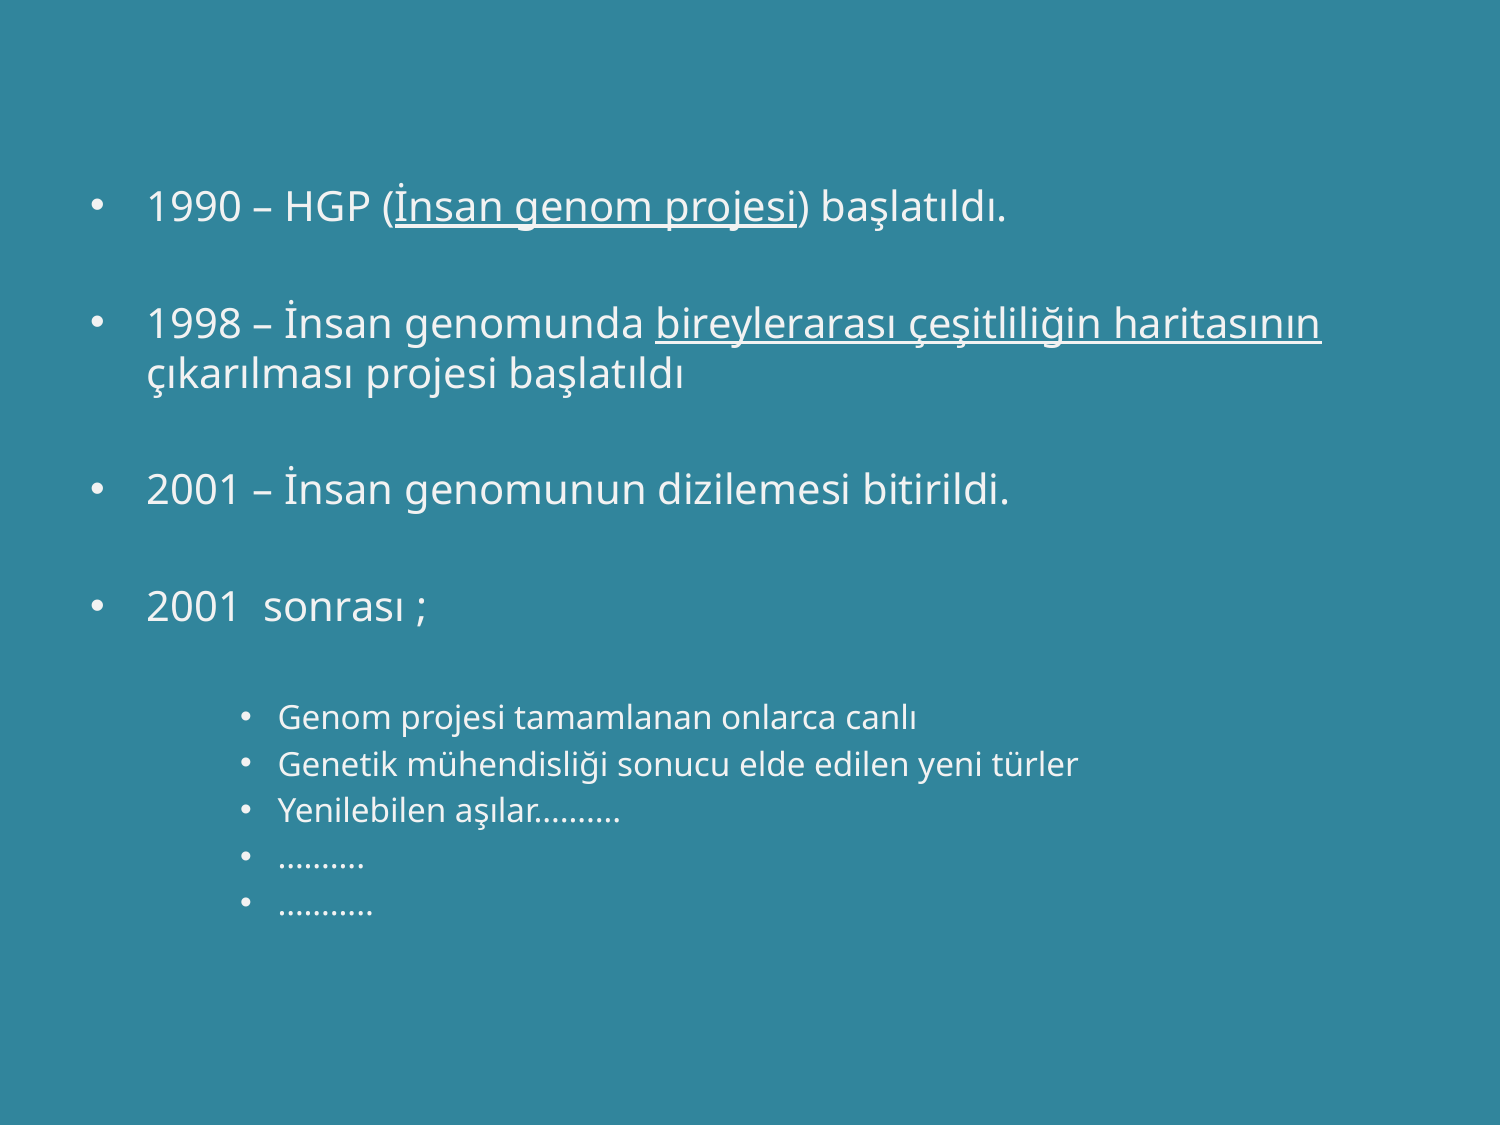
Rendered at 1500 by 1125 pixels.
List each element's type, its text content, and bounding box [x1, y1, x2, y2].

list 1990 – HGP (İnsan genom projesi) başlatıldı. 1998 – İnsan genomunda bireylerarası çeşitliliğin haritasının çıkarılması projesi başlatıldı 2001 – İnsan genomunun dizilemesi bitirildi. 2001 sonrası ; Genom projesi tamamlanan onlarca canlı Genetik mühendisliği sonucu elde edilen yeni türler Yenilebilen aşılar………. ………. ……….. [75, 113, 1425, 1005]
